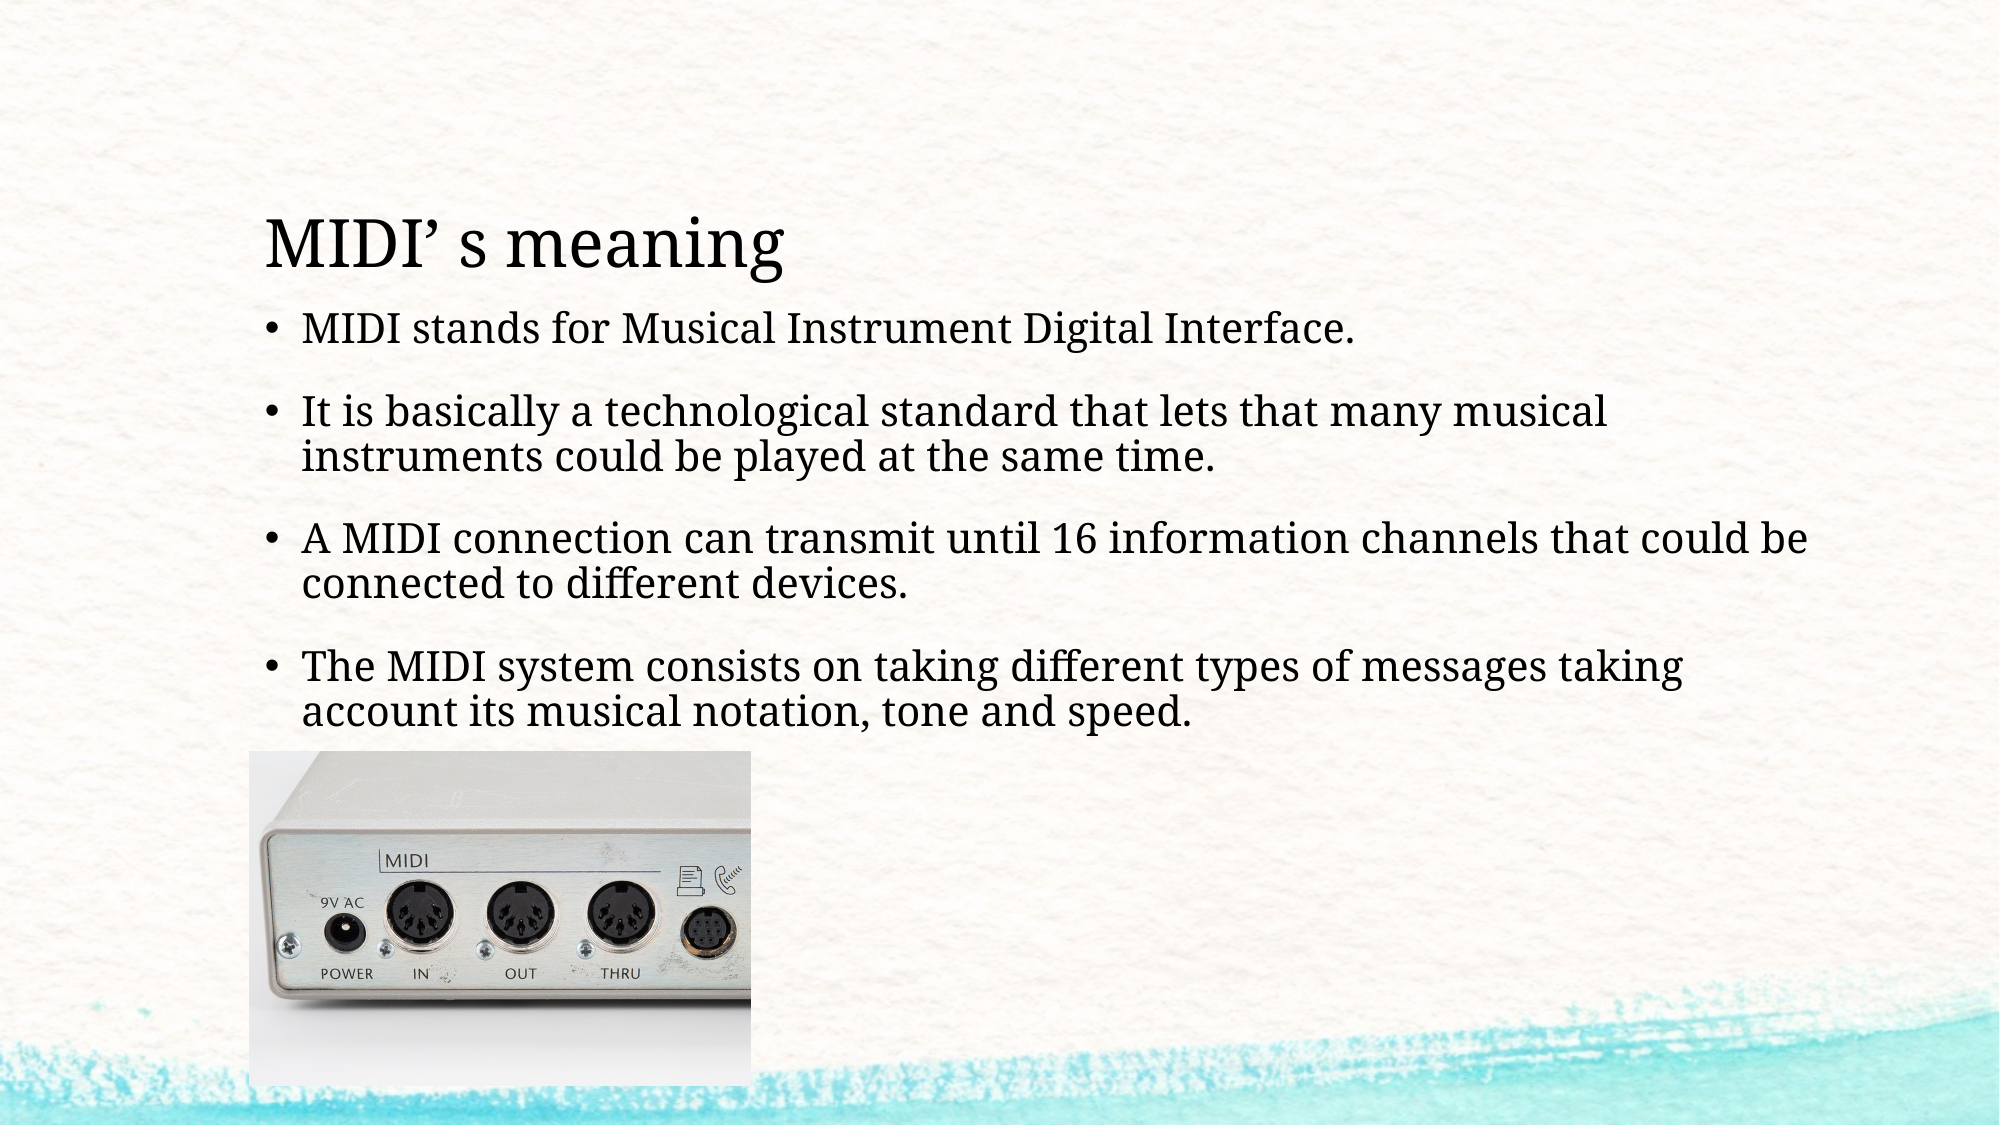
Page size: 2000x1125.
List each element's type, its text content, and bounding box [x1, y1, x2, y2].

title MIDI’ s meaning [249, 101, 1825, 290]
picture [0, 0, 2000, 1125]
list MIDI stands for Musical Instrument Digital Interface. It is basically a technological standard that lets that many musical instruments could be played at the same time. A MIDI connection can transmit until 16 information channels that could be connected to different devices. The MIDI system consists on taking different types of messages taking account its musical notation, tone and speed. [249, 299, 1825, 988]
